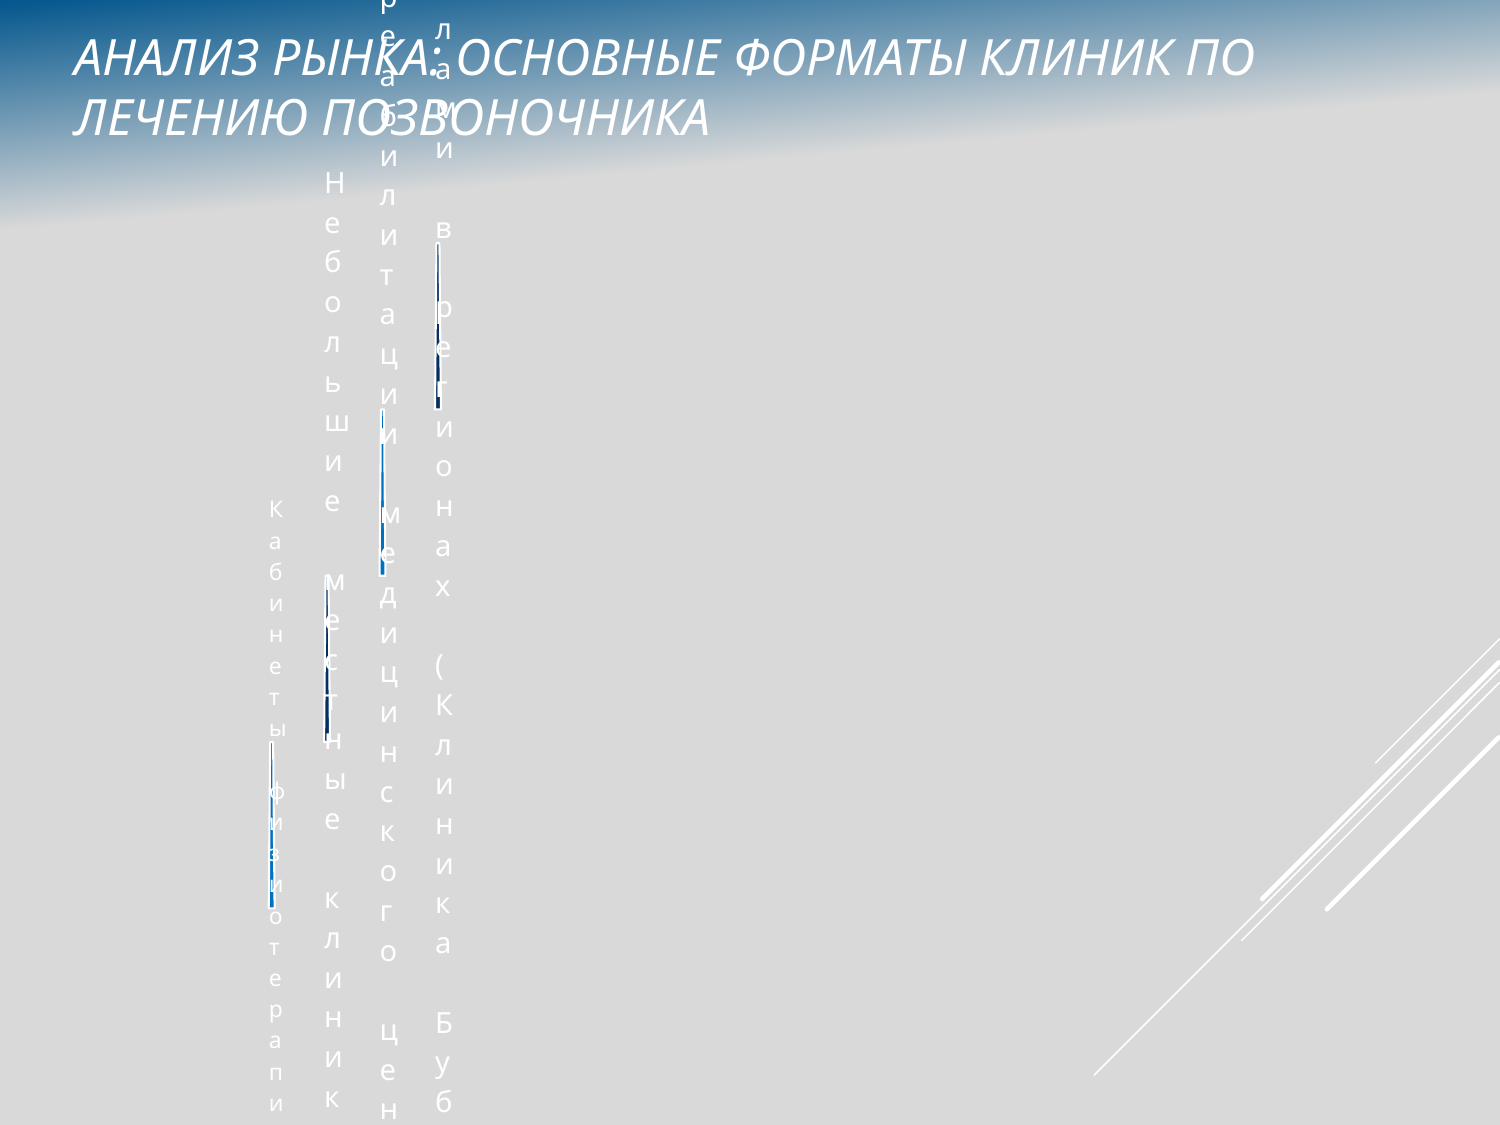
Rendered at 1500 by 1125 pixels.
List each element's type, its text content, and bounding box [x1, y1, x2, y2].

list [138, 266, 1362, 933]
text_box Анализ рынка: основные форматы клиник по лечению позвоночника [0, 4, 1500, 166]
